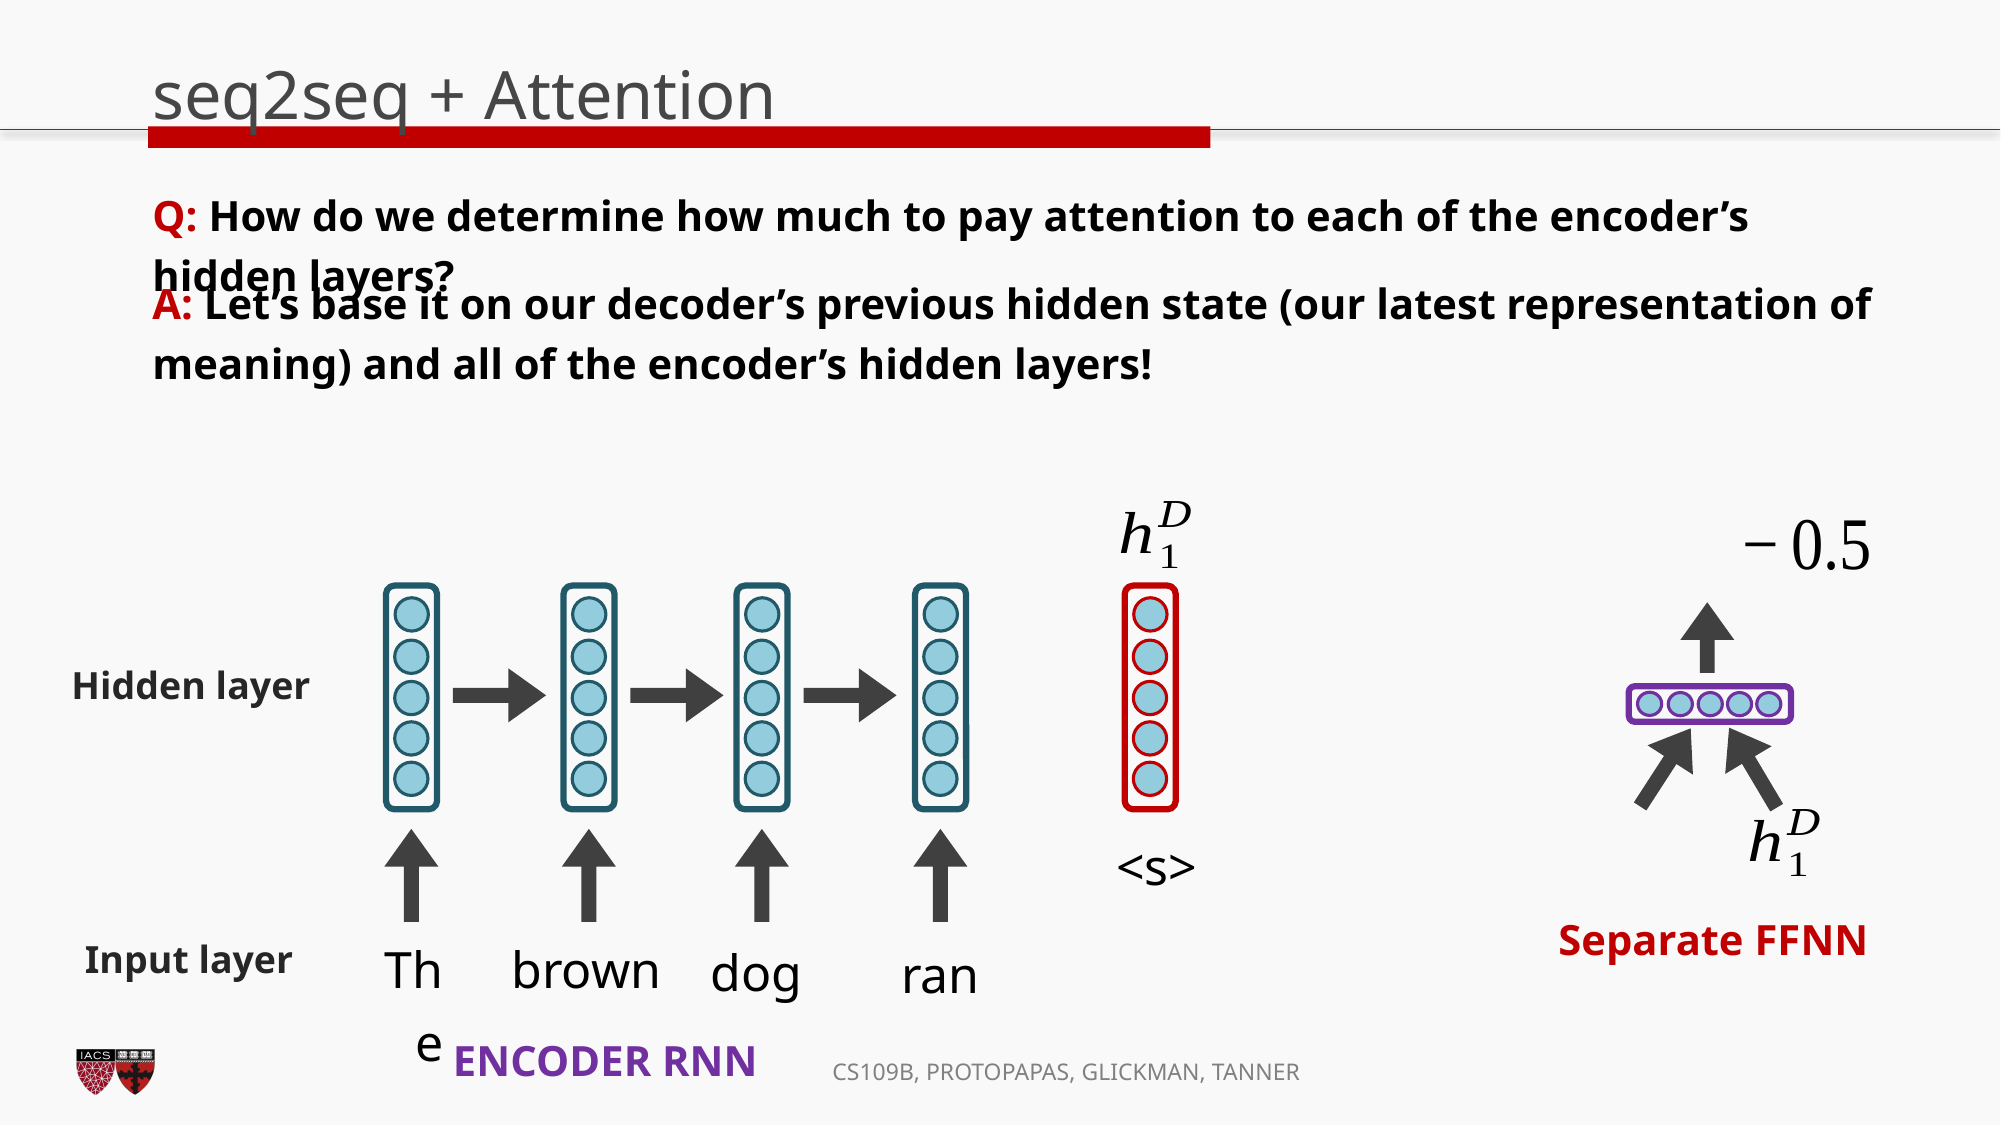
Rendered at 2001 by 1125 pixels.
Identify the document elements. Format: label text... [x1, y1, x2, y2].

text_box ENCODER RNN [394, 1017, 816, 1095]
text_box <s> [1054, 815, 1259, 899]
text_box [382, 826, 441, 919]
text_box [1723, 730, 1786, 814]
text_box Input layer [57, 919, 309, 997]
text_box Q: How do we determine how much to pay attention to each of the encoder’s hidden layers? [137, 172, 1908, 250]
text_box dog [654, 921, 858, 1005]
text_box The [343, 919, 459, 1003]
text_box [649, 671, 827, 724]
text_box A: Let’s base it on our decoder’s previous hidden state (our latest representation of meaning) and all of the encoder’s hidden layers! [137, 260, 1908, 338]
text_box [1678, 600, 1737, 675]
text_box ran [838, 923, 1043, 1007]
text_box [1631, 730, 1696, 813]
picture [75, 1049, 155, 1095]
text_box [828, 671, 1036, 724]
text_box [1628, 685, 1792, 722]
title seq2seq + Attention [137, 45, 1605, 158]
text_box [299, 671, 475, 724]
text_box [911, 826, 970, 923]
text_box Hidden layer [40, 645, 326, 724]
text_box brown [484, 919, 688, 1003]
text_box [476, 671, 648, 724]
text_box [559, 826, 618, 919]
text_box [1037, 671, 1263, 724]
text_box [733, 826, 791, 921]
text_box Separate FFNN [1503, 896, 1924, 974]
